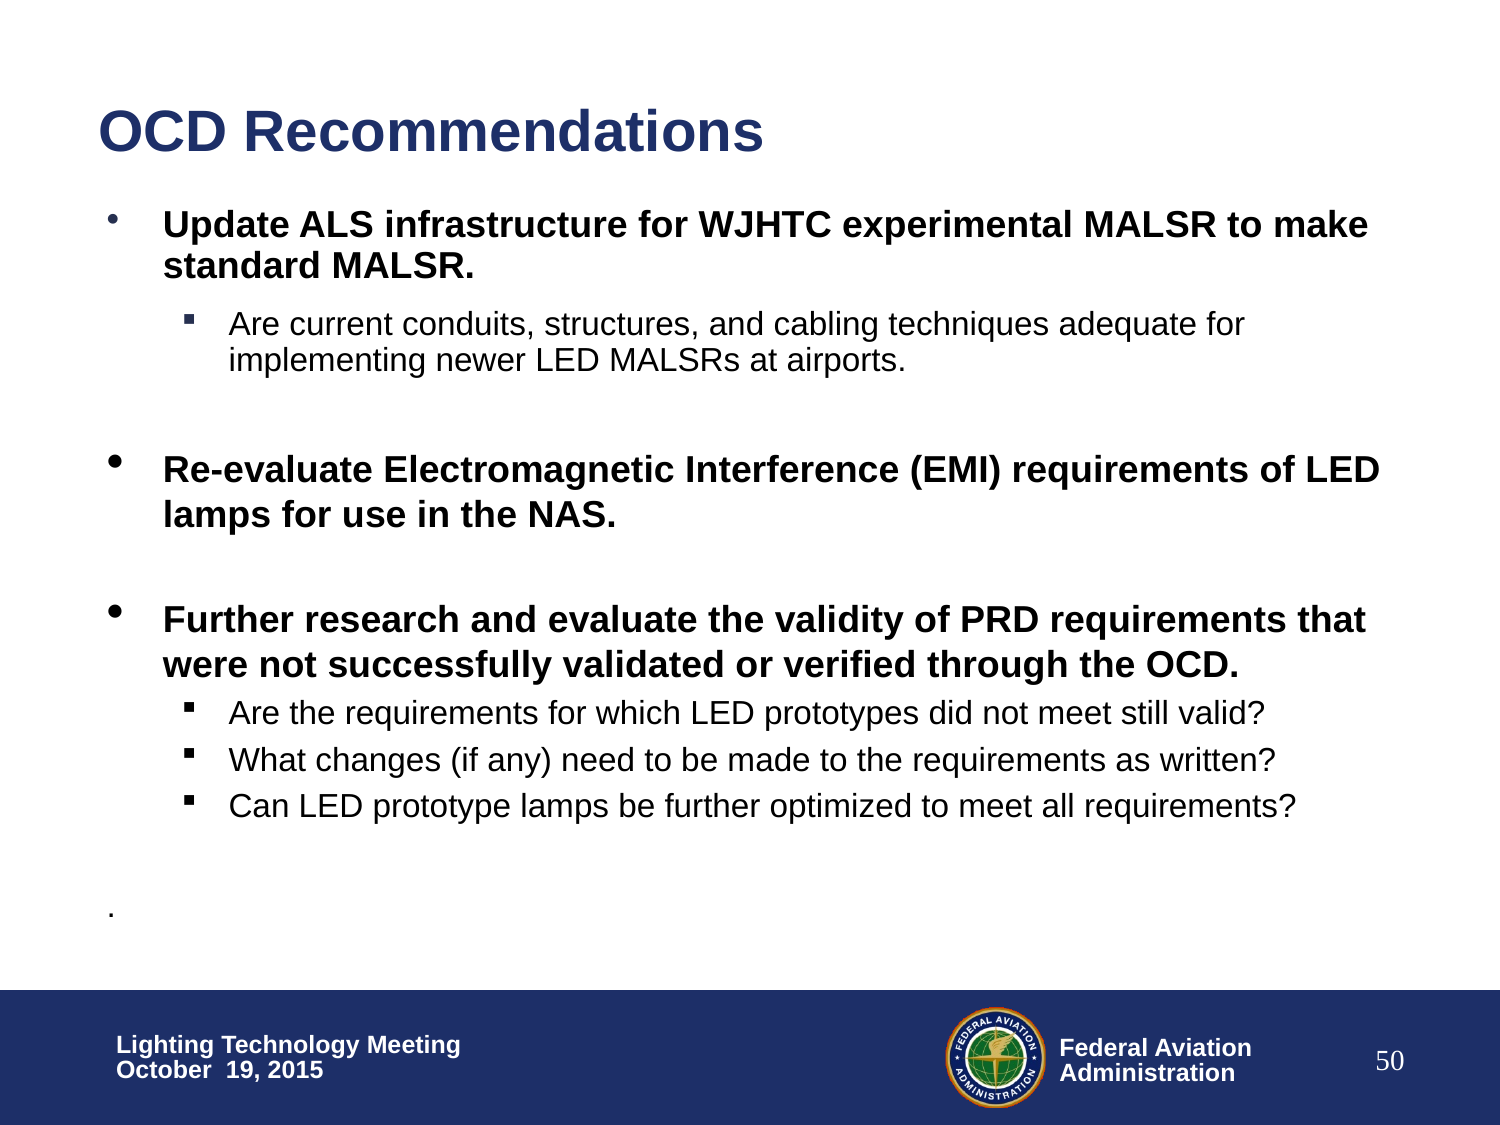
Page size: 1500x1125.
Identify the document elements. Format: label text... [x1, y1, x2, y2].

slide_number [1057, 1024, 1434, 1101]
picture [945, 1006, 1046, 1108]
list Update ALS infrastructure for WJHTC experimental MALSR to make standard MALSR. Are current conduits, structures, and cabling techniques adequate for implementing newer LED MALSRs at airports. Re-evaluate Electromagnetic Interference (EMI) requirements of LED lamps for use in the NAS. Further research and evaluate the validity of PRD requirements that were not successfully validated or verified through the OCD. Are the requirements for which LED prototypes did not meet still valid? What changes (if any) need to be made to the requirements as written? Can LED prototype lamps be further optimized to meet all requirements? . [91, 197, 1413, 951]
title OCD Recommendations [83, 77, 1406, 179]
